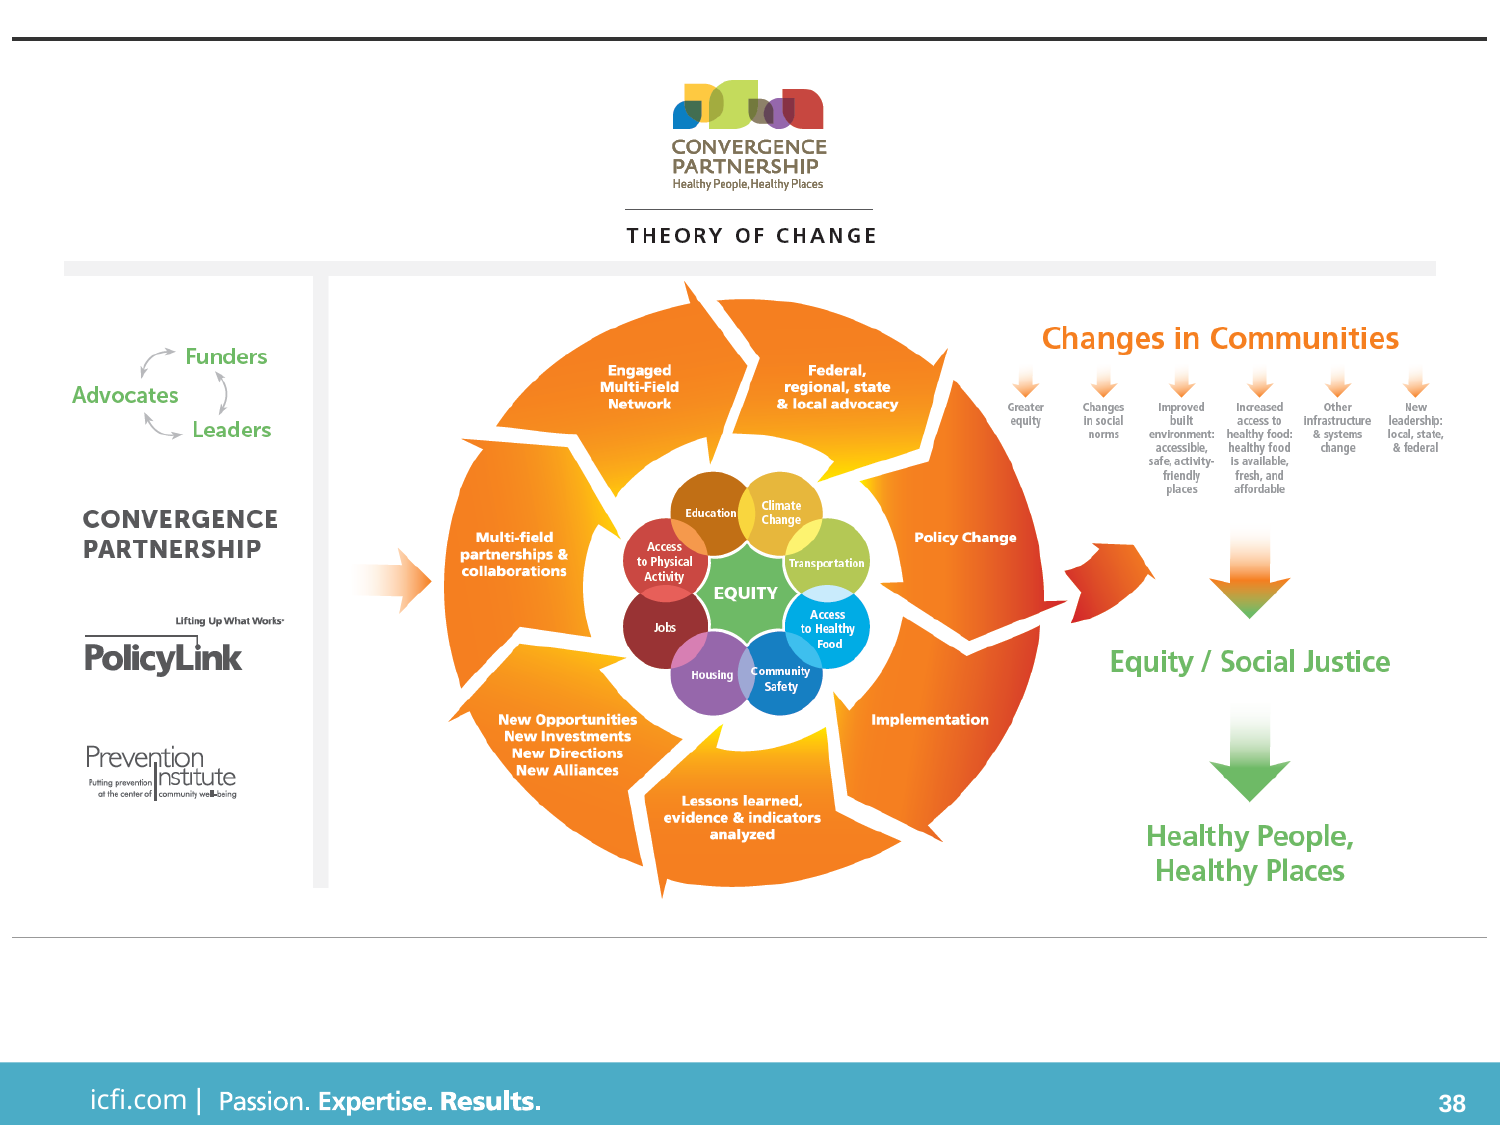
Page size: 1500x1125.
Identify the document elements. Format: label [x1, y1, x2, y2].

picture [12, 37, 1487, 938]
